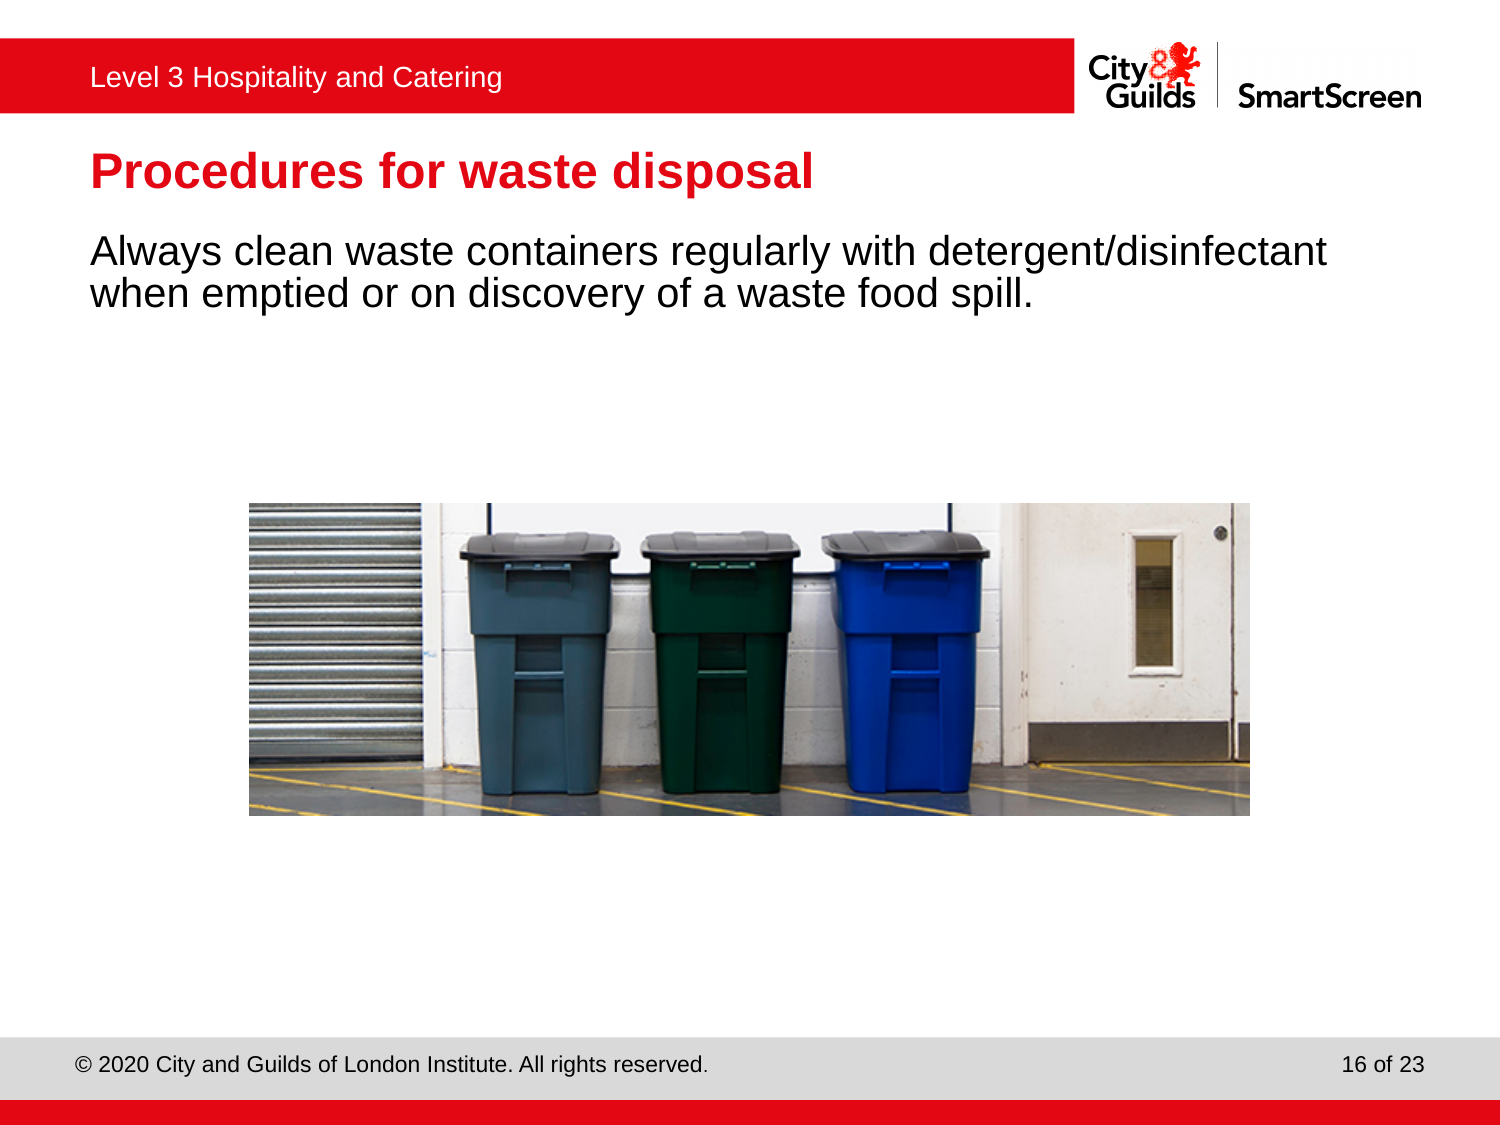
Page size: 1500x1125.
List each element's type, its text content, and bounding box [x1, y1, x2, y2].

picture [248, 503, 1250, 817]
list Always clean waste containers regularly with detergent/disinfectant when emptied or on discovery of a waste food spill. [74, 224, 1426, 1006]
title Procedures for waste disposal [74, 137, 1424, 201]
picture [1089, 42, 1421, 108]
